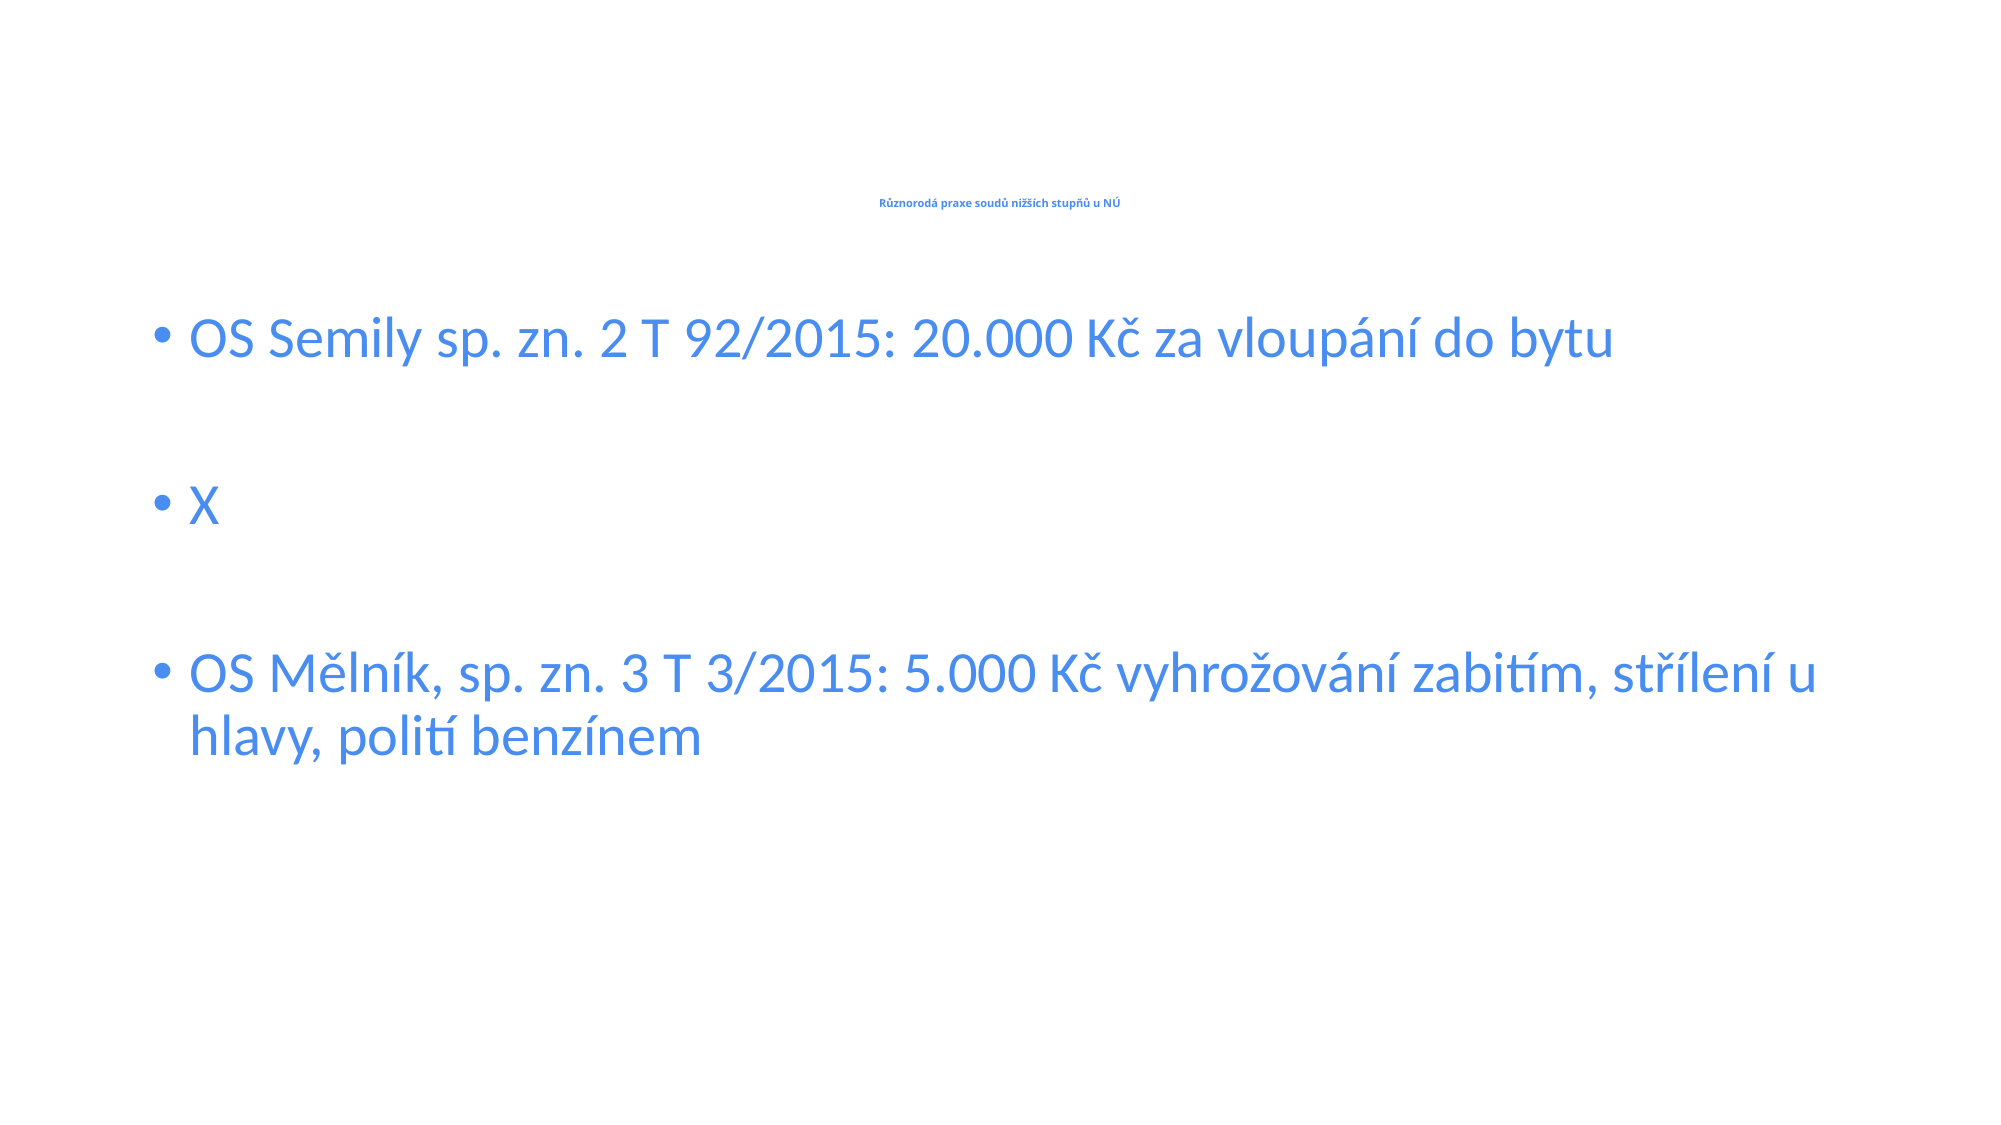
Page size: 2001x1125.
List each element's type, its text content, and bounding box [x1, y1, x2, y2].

title Různorodá praxe soudů nižších stupňů u NÚ [324, 190, 1675, 231]
list OS Semily sp. zn. 2 T 92/2015: 20.000 Kč za vloupání do bytu X OS Mělník, sp. zn. 3 T 3/2015: 5.000 Kč vyhrožování zabitím, střílení u hlavy, polití benzínem [137, 299, 1863, 1014]
